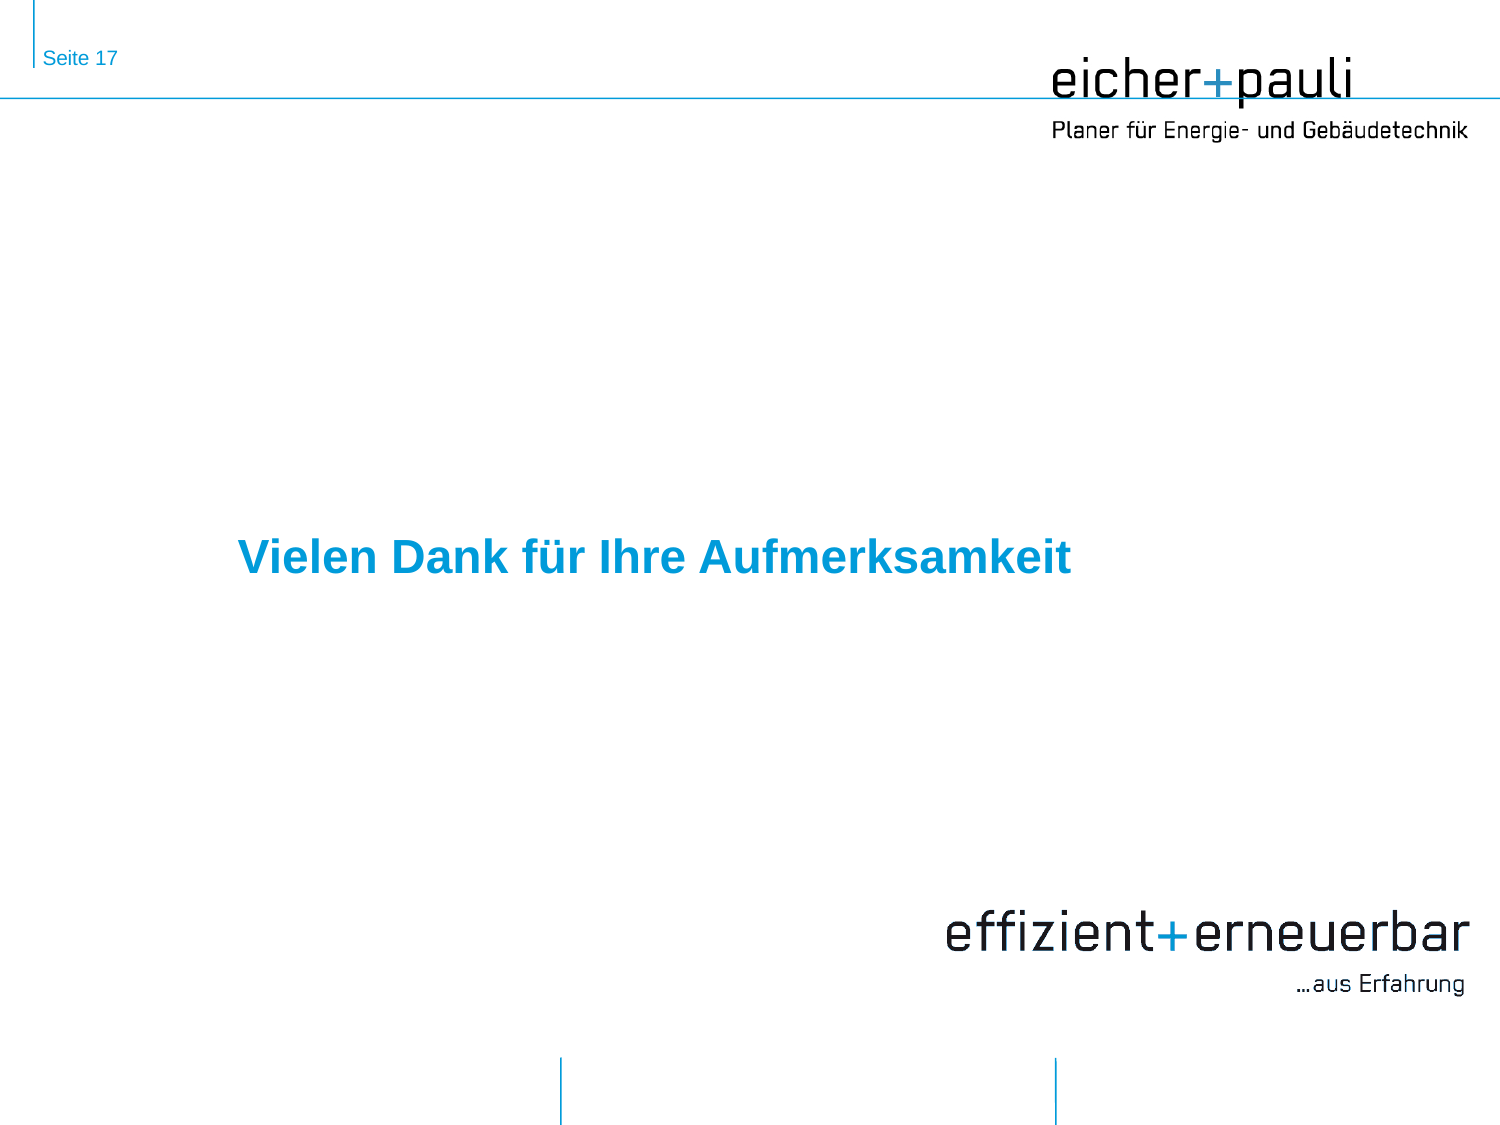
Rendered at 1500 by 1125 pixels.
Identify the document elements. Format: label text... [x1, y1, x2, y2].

picture [1053, 57, 1468, 97]
picture [911, 867, 1500, 1032]
picture [1053, 100, 1468, 143]
title Vielen Dank für Ihre Aufmerksamkeit [222, 517, 1158, 599]
